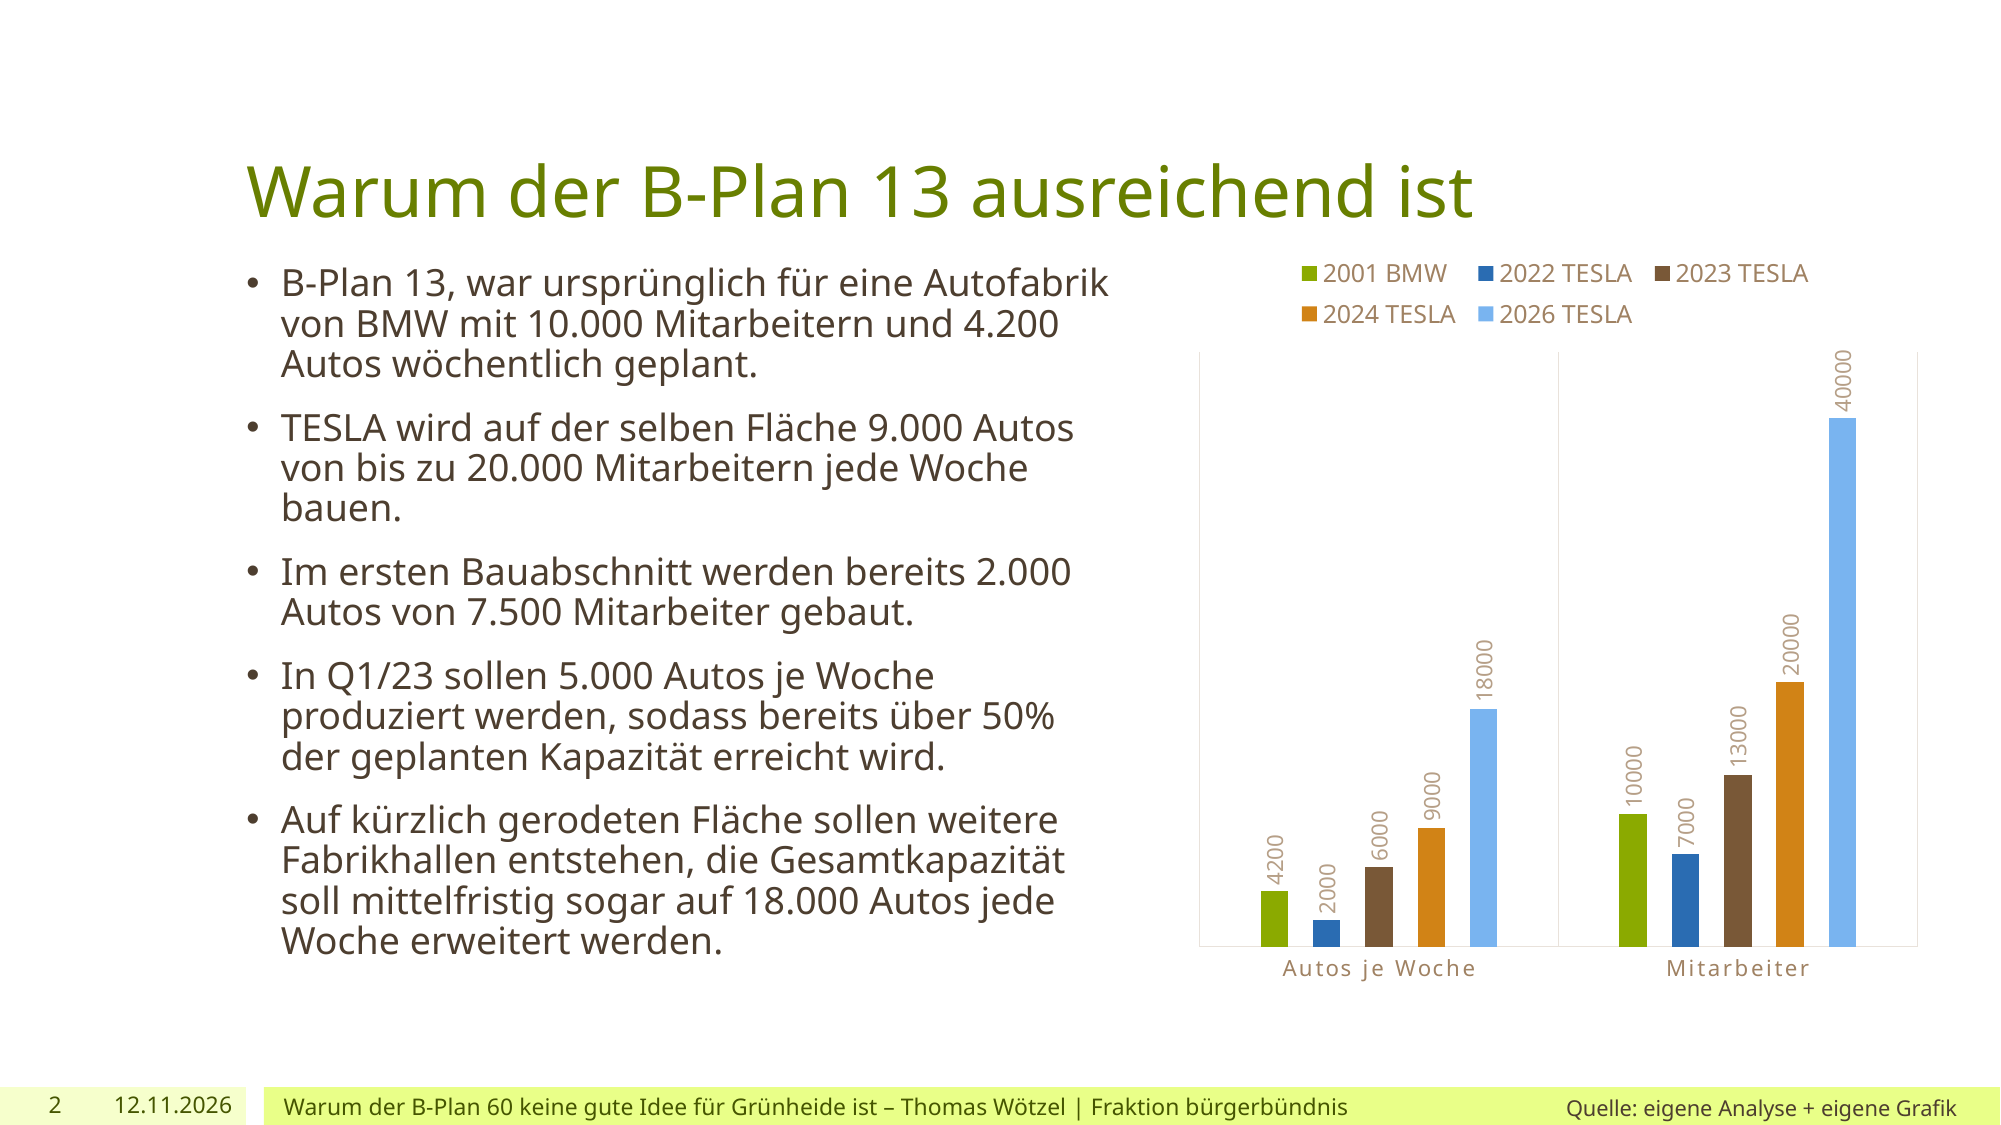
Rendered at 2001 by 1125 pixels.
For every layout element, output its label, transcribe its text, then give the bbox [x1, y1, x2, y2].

text_box Quelle: eigene Analyse + eigene Grafik [1551, 1087, 1973, 1125]
list B-Plan 13, war ursprünglich für eine Autofabrik von BMW mit 10.000 Mitarbeitern und 4.200 Autos wöchentlich geplant. TESLA wird auf der selben Fläche 9.000 Autos von bis zu 20.000 Mitarbeitern jede Woche bauen. Im ersten Bauabschnitt werden bereits 2.000 Autos von 7.500 Mitarbeiter gebaut. In Q1/23 sollen 5.000 Autos je Woche produziert werden, sodass bereits über 50% der geplanten Kapazität erreicht wird. Auf kürzlich gerodeten Fläche sollen weitere Fabrikhallen entstehen, die Gesamtkapazität soll mittelfristig sogar auf 18.000 Autos jede Woche erweitert werden. [231, 256, 1130, 1015]
slide_number 2 [0, 1087, 77, 1125]
footer Warum der B-Plan 60 keine gute Idee für Grünheide ist – Thomas Wötzel | Fraktion bürgerbündnis [268, 1087, 1551, 1125]
chart [1184, 239, 1933, 998]
title Warum der B-Plan 13 ausreichend ist [231, 45, 1769, 240]
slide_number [83, 1087, 248, 1125]
